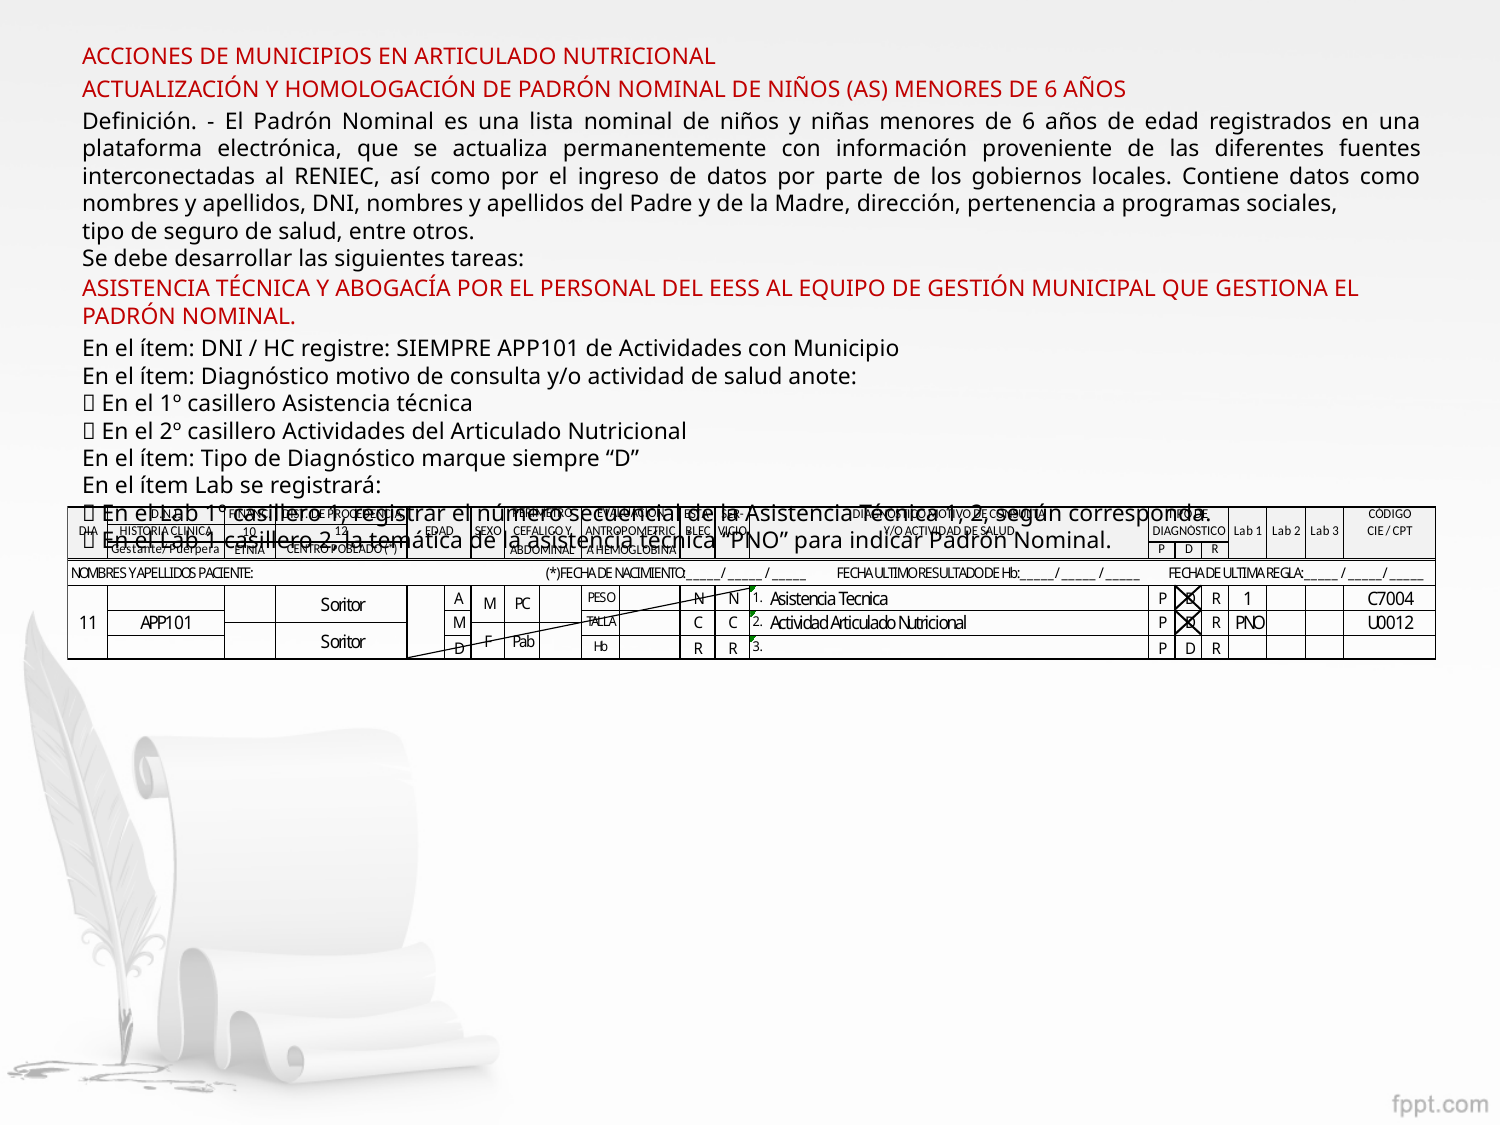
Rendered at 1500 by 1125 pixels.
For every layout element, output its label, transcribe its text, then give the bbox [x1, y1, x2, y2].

text_box ACCIONES DE MUNICIPIOS EN ARTICULADO NUTRICIONAL ACTUALIZACIÓN Y HOMOLOGACIÓN DE PADRÓN NOMINAL DE NIÑOS (AS) MENORES DE 6 AÑOS Definición. - El Padrón Nominal es una lista nominal de niños y niñas menores de 6 años de edad registrados en una plataforma electrónica, que se actualiza permanentemente con información proveniente de las diferentes fuentes interconectadas al RENIEC, así como por el ingreso de datos por parte de los gobiernos locales. Contiene datos como nombres y apellidos, DNI, nombres y apellidos del Padre y de la Madre, dirección, pertenencia a programas sociales, tipo de seguro de salud, entre otros. Se debe desarrollar las siguientes tareas: ASISTENCIA TÉCNICA Y ABOGACÍA POR EL PERSONAL DEL EESS AL EQUIPO DE GESTIÓN MUNICIPAL QUE GESTIONA EL PADRÓN NOMINAL. En el ítem: DNI / HC registre: SIEMPRE APP101 de Actividades con Municipio En el ítem: Diagnóstico motivo de consulta y/o actividad de salud anote:  En el 1º casillero Asistencia técnica  En el 2º casillero Actividades del Articulado Nutricional En el ítem: Tipo de Diagnóstico marque siempre “D” En el ítem Lab se registrará:  En el Lab 1º casillero 1, registrar el número secuencial de la Asistencia Técnica 1, 2, según corresponda.  En el Lab 1 casillero 2, la temática de la asistencia técnica “PNO” para indicar Padrón Nominal. [67, 34, 1438, 506]
picture [67, 506, 1438, 661]
